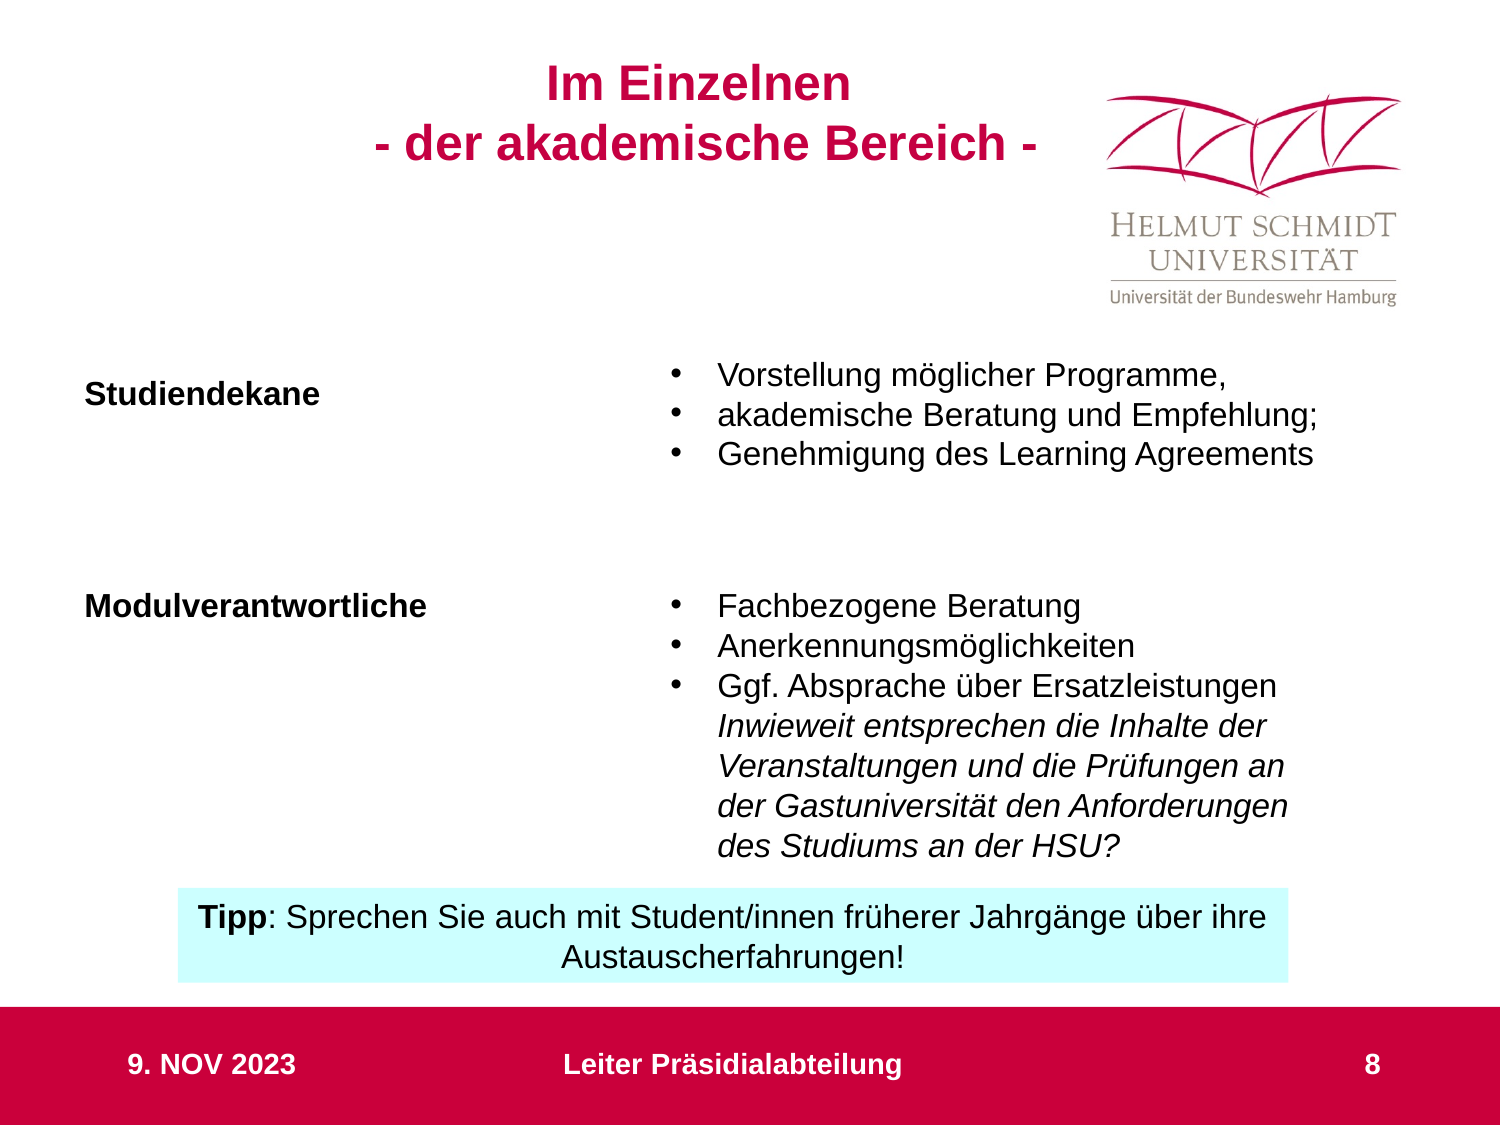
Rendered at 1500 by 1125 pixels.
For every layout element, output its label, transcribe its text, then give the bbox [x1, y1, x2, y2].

text_box Fachbezogene Beratung Anerkennungsmöglichkeiten Ggf. Absprache über Ersatzleistungen Inwieweit entsprechen die Inhalte der Veranstaltungen und die Prüfungen an der Gastuniversität den Anforderungen des Studiums an der HSU? [655, 576, 1329, 871]
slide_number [112, 1037, 433, 1113]
slide_number 8 [1033, 1037, 1396, 1113]
text_box Studiendekane [69, 364, 597, 420]
text_box Vorstellung möglicher Programme, akademische Beratung und Empfehlung; Genehmigung des Learning Agreements [655, 345, 1365, 520]
footer Leiter Präsidialabteilung [458, 1037, 1009, 1113]
text_box Modulverantwortliche [69, 576, 597, 632]
picture [1099, 87, 1408, 312]
title Im Einzelnen - der akademische Bereich - [68, 17, 1344, 205]
text_box Tipp: Sprechen Sie auch mit Student/innen früherer Jahrgänge über ihre Austauscherfahrungen! [177, 887, 1289, 983]
